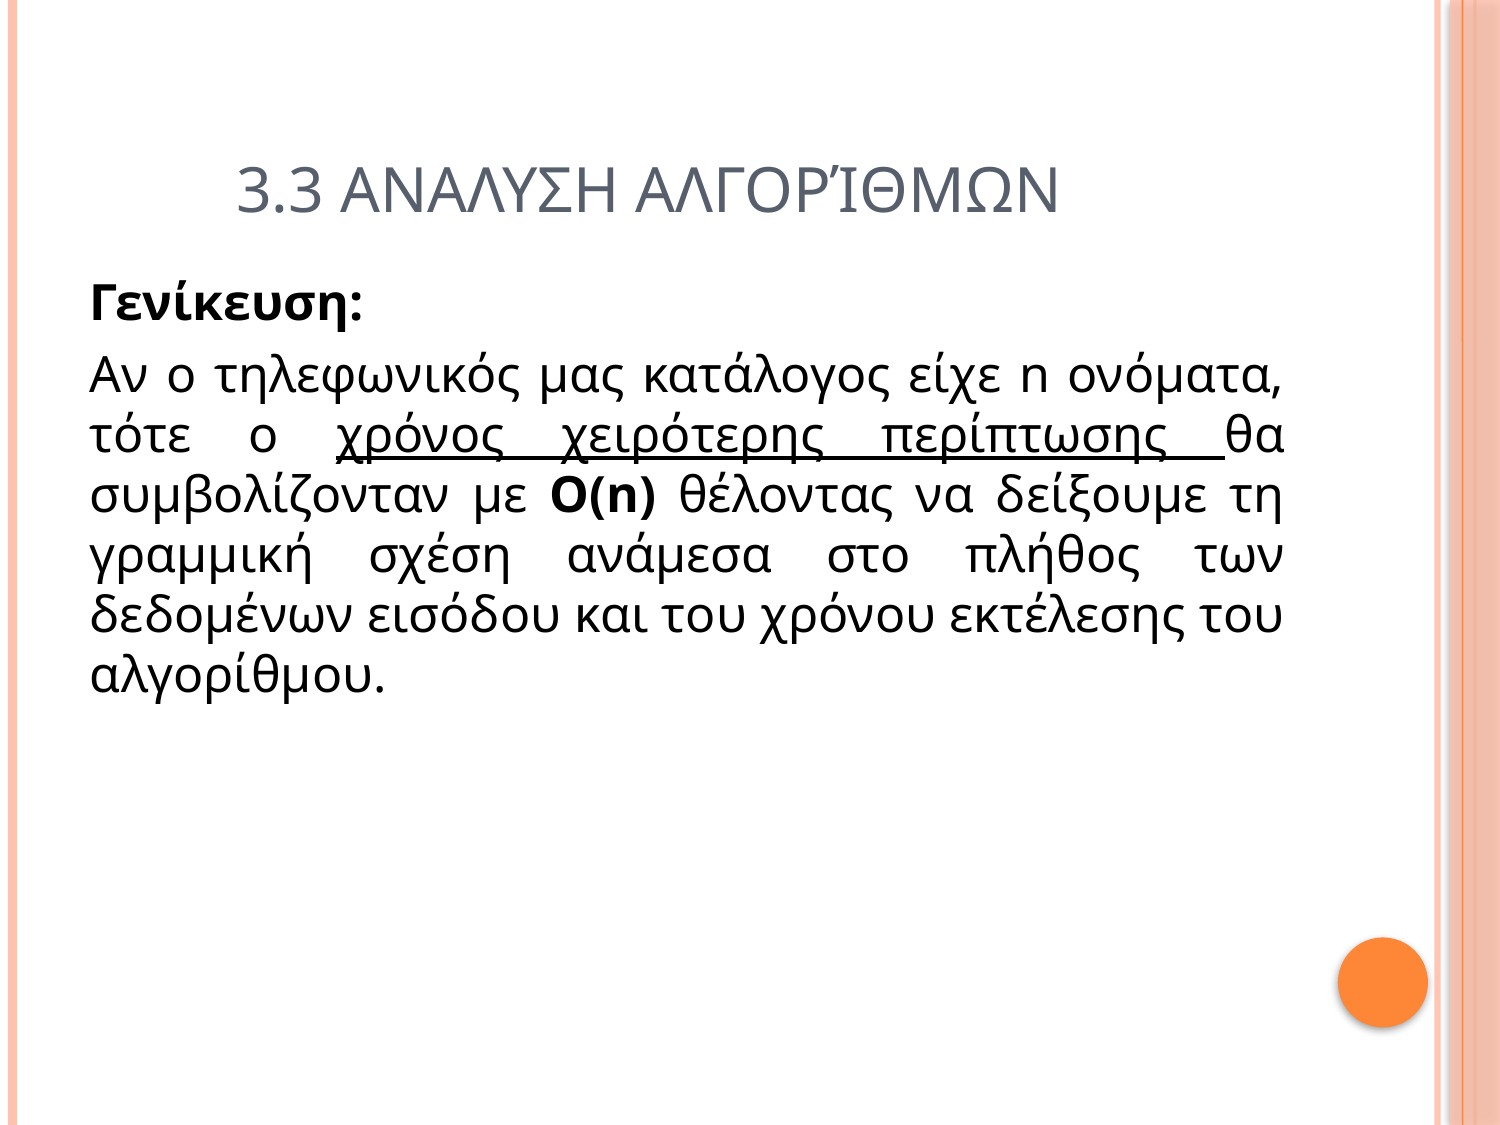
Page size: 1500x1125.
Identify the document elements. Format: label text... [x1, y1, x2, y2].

title 3.3 Αναλυση αλγορίθμων [75, 45, 1300, 233]
list Γενίκευση: Αν ο τηλεφωνικός μας κατάλογος είχε n ονόματα, τότε ο χρόνος χειρότερης περίπτωσης θα συμβολίζονταν με Ο(n) θέλοντας να δείξουμε τη γραμμική σχέση ανάμεσα στο πλήθος των δεδομένων εισόδου και του χρόνου εκτέλεσης του αλγορίθμου. [75, 262, 1300, 1062]
